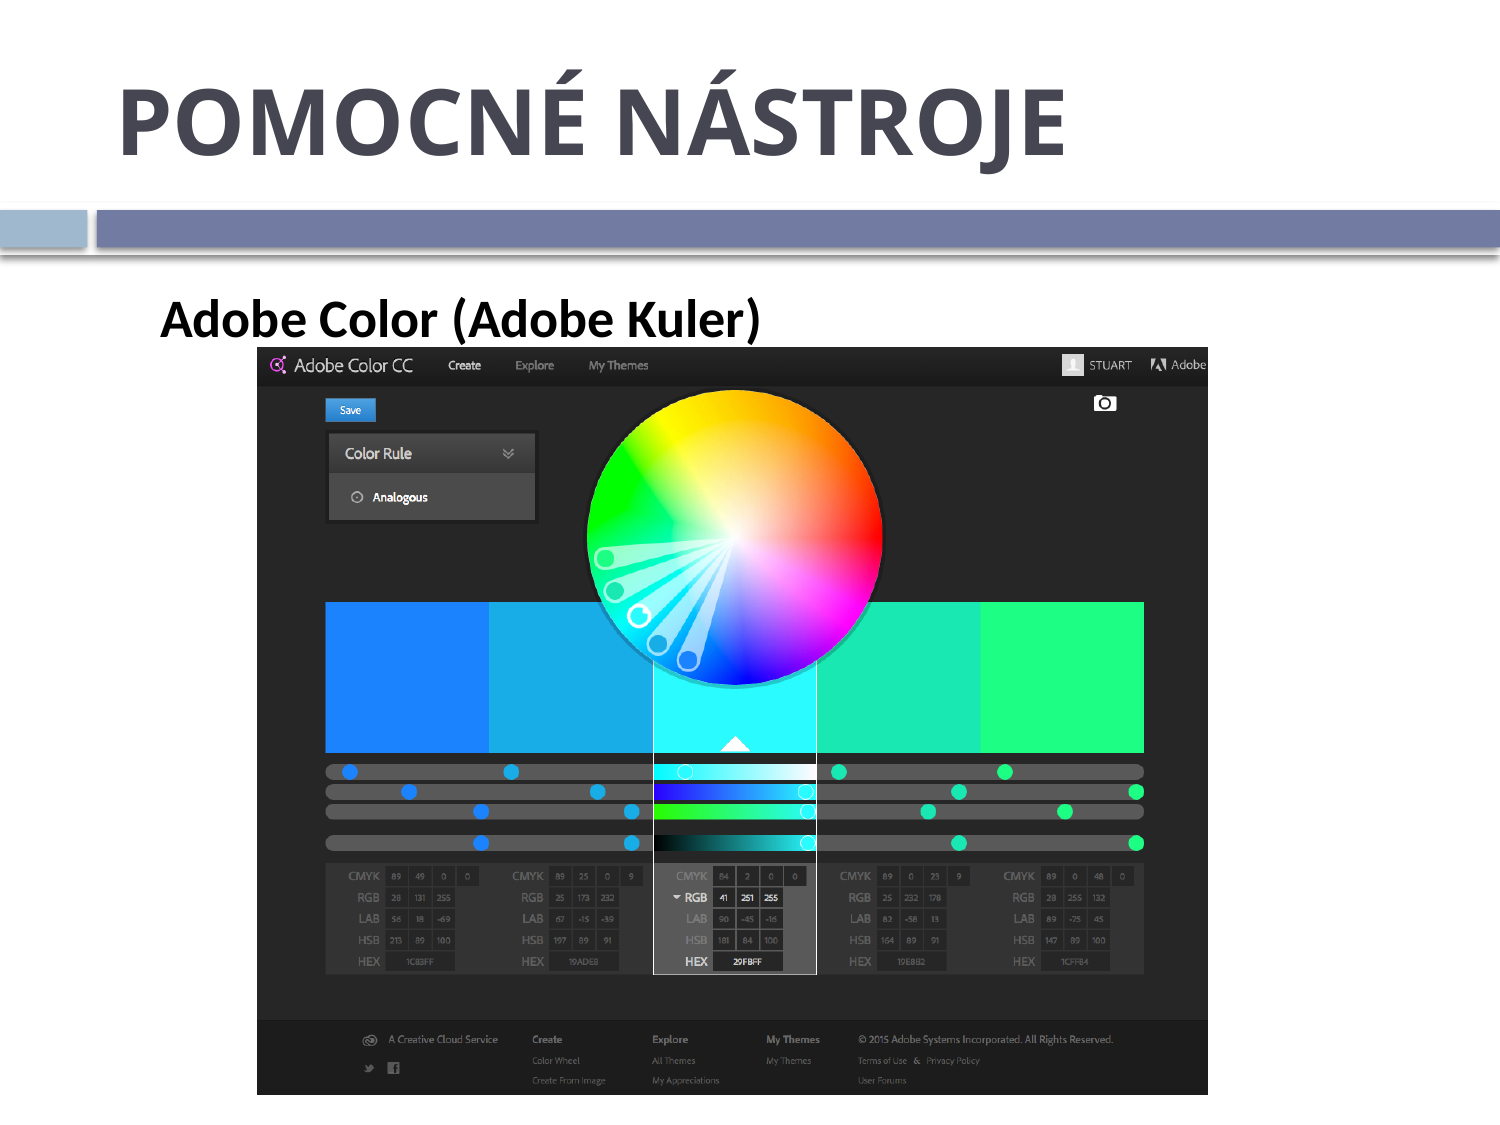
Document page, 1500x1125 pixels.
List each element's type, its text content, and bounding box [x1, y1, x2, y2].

title POMOCNÉ NÁSTROJE [100, 37, 1438, 200]
picture [257, 346, 1208, 1095]
list Adobe Color (Adobe Kuler) [100, 262, 1438, 950]
